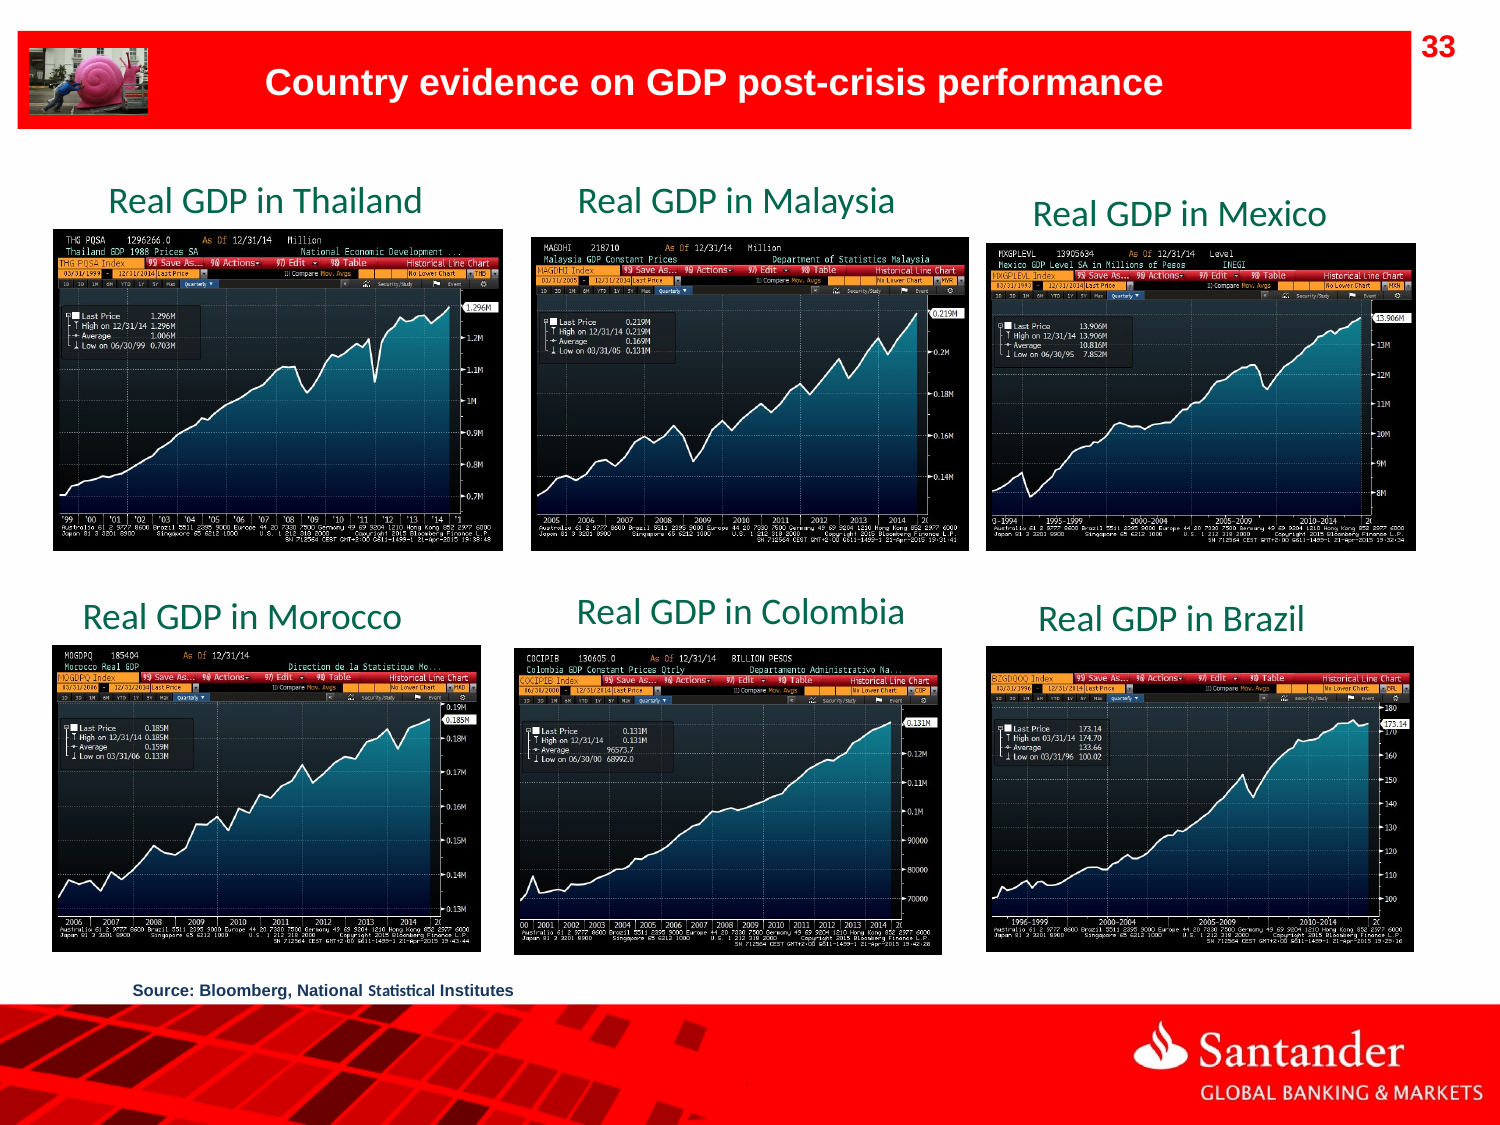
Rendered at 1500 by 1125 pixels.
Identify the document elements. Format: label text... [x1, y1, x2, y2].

text_box Real GDP in Malaysia [569, 168, 930, 229]
text_box Real GDP in Mexico [1025, 181, 1385, 242]
slide_number 33 [1328, 21, 1472, 97]
text_box Real GDP in Brazil [1030, 586, 1391, 644]
text_box Real GDP in Colombia [569, 579, 929, 639]
text_box Country evidence on GDP post-crisis performance [17, 30, 1412, 129]
text_box Real GDP in Thailand [100, 168, 461, 227]
text_box Source: Bloomberg, National Statistical Institutes [125, 971, 1300, 1007]
picture [0, 0, 1500, 1125]
text_box Real GDP in Morocco [75, 584, 435, 643]
